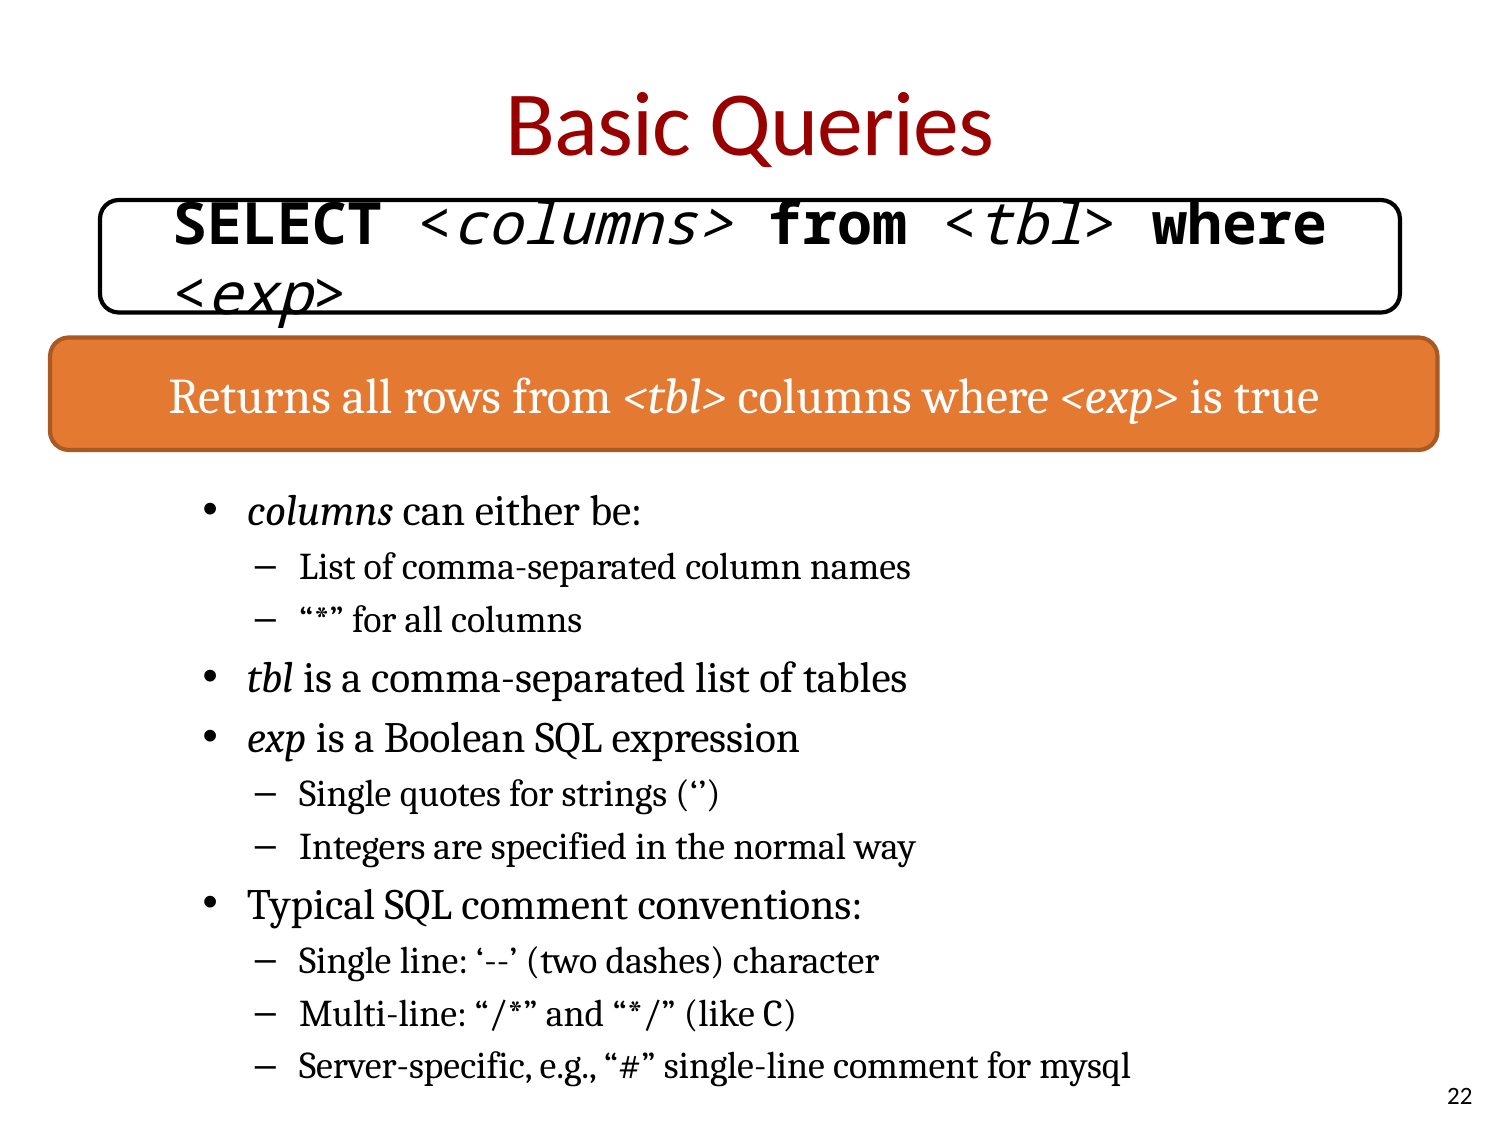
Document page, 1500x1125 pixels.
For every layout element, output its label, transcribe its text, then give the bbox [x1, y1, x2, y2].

slide_number 22 [1137, 1065, 1488, 1125]
text_box SELECT <columns> from <tbl> where <exp> [97, 197, 1403, 315]
list columns can either be: List of comma-separated column names “*” for all columns tbl is a comma-separated list of tables exp is a Boolean SQL expression Single quotes for strings (‘’) Integers are specified in the normal way Typical SQL comment conventions: Single line: ‘--’ (two dashes) character Multi-line: “/*” and “*/” (like C) Server-specific, e.g., “#” single-line comment for mysql [187, 474, 1313, 1100]
text_box Returns all rows from <tbl> columns where <exp> is true [47, 335, 1440, 453]
title Basic Queries [75, 24, 1425, 213]
